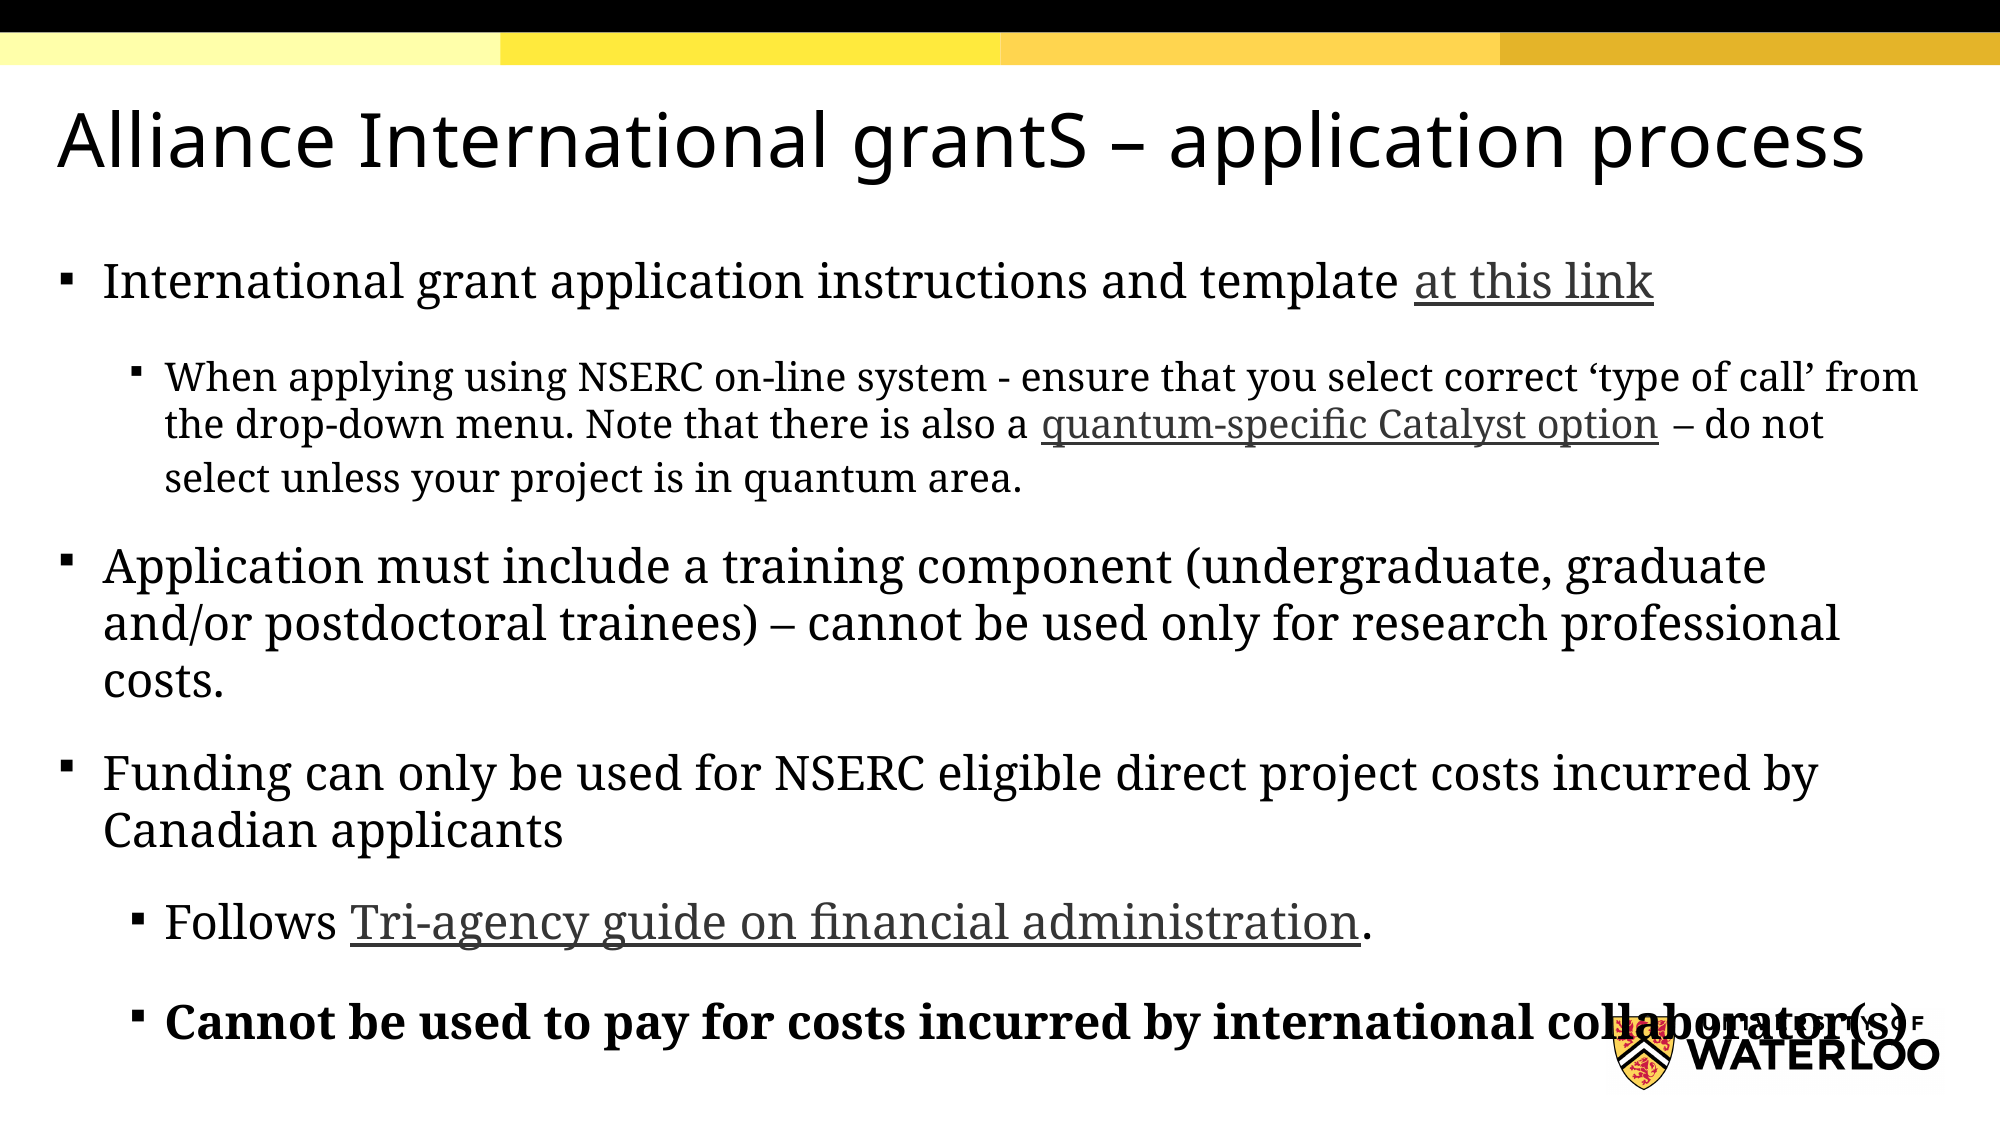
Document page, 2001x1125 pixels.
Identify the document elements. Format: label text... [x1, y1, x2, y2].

title Alliance International grantS – application process [42, 71, 1941, 219]
picture [1606, 1008, 1945, 1095]
list International grant application instructions and template at this link When applying using NSERC on-line system - ensure that you select correct ‘type of call’ from the drop-down menu. Note that there is also a quantum-specific Catalyst option – do not select unless your project is in quantum area. Application must include a training component (undergraduate, graduate and/or postdoctoral trainees) – cannot be used only for research professional costs. Funding can only be used for NSERC eligible direct project costs incurred by Canadian applicants Follows Tri-agency guide on financial administration. Cannot be used to pay for costs incurred by international collaborator(s) [42, 243, 1941, 1087]
